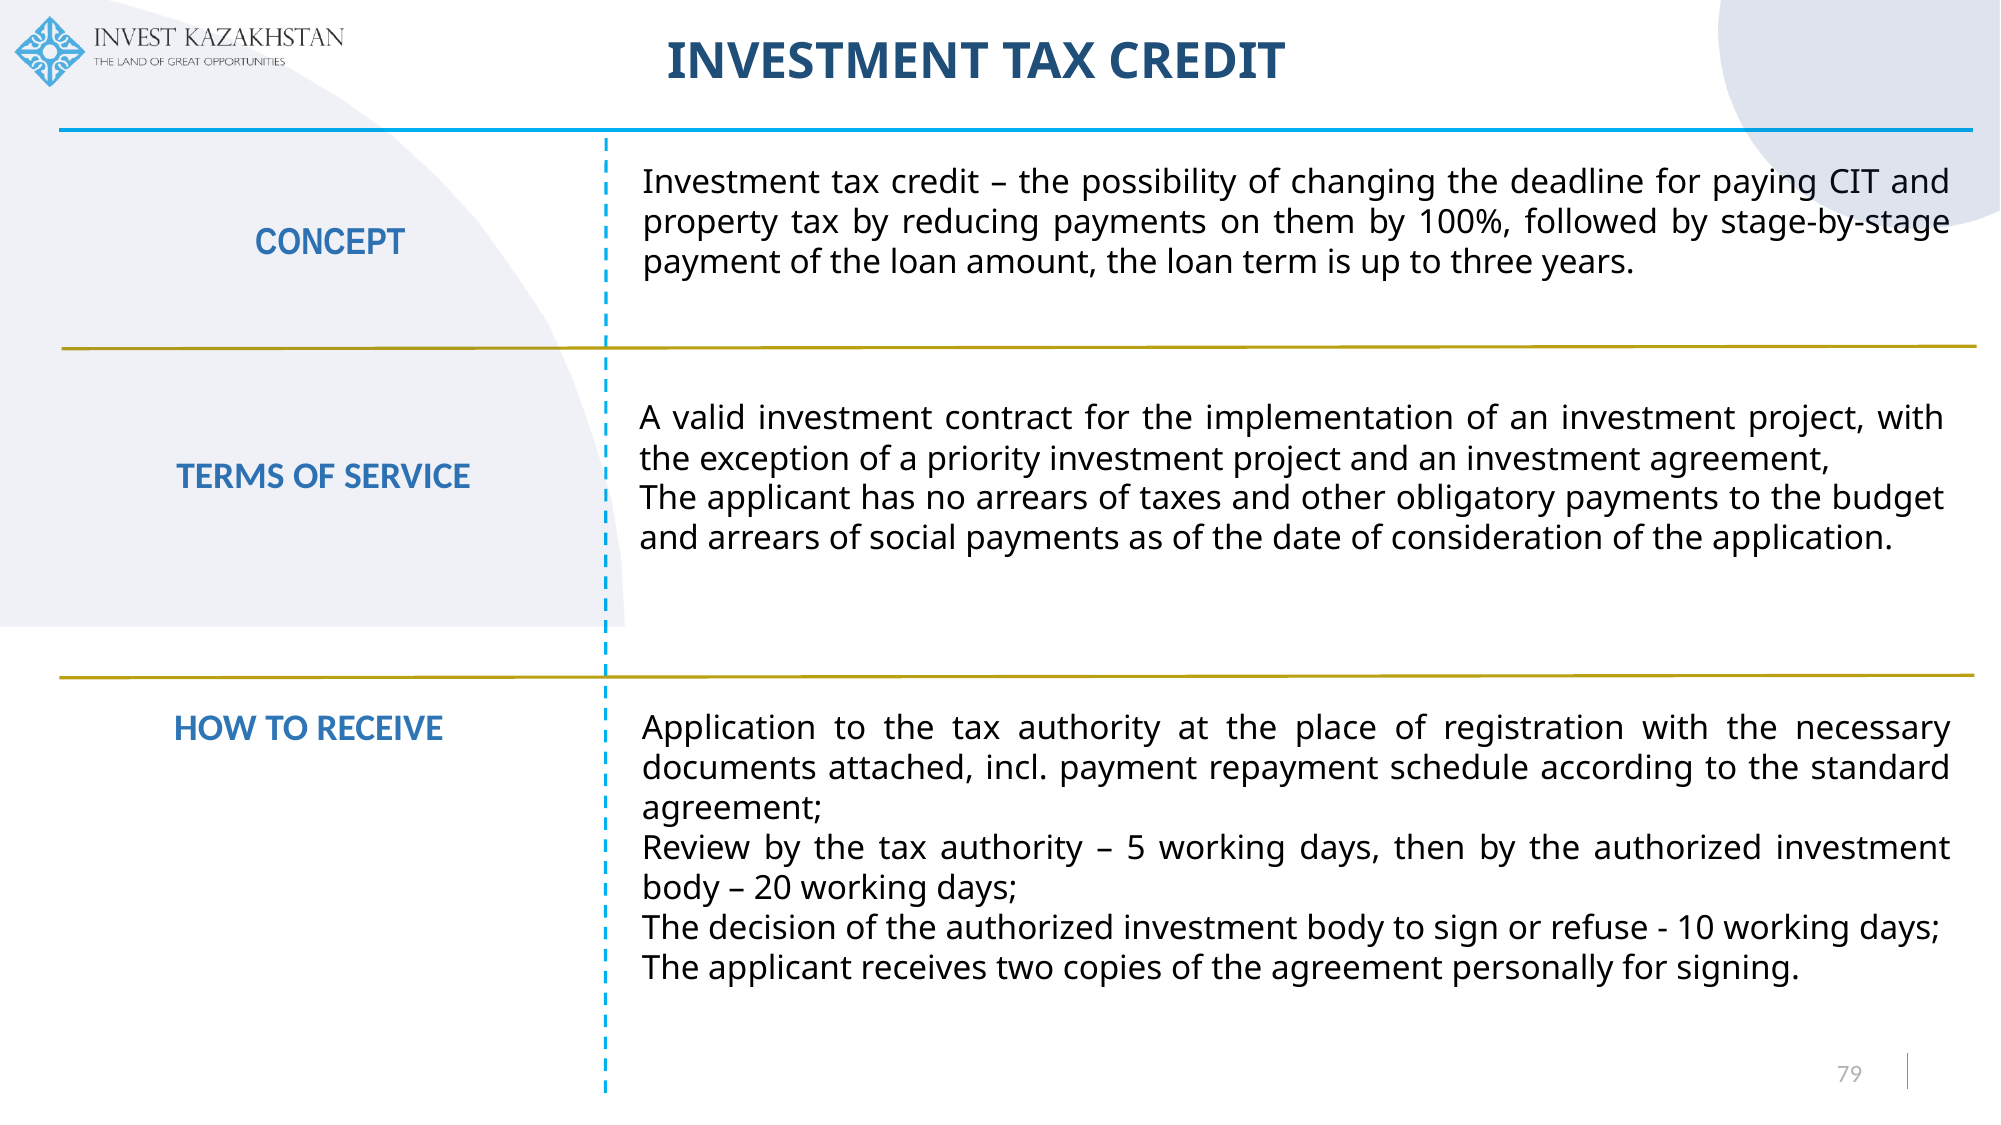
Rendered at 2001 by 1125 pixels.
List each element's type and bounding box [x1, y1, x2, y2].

picture [1718, 0, 2000, 229]
text_box [59, 627, 1975, 1095]
picture [0, 0, 625, 627]
text_box [627, 698, 1968, 994]
text_box [627, 152, 1968, 298]
slide_number [1412, 1042, 1863, 1103]
text_box [56, 695, 562, 756]
text_box [625, 389, 1962, 564]
text_box [625, 20, 1718, 127]
